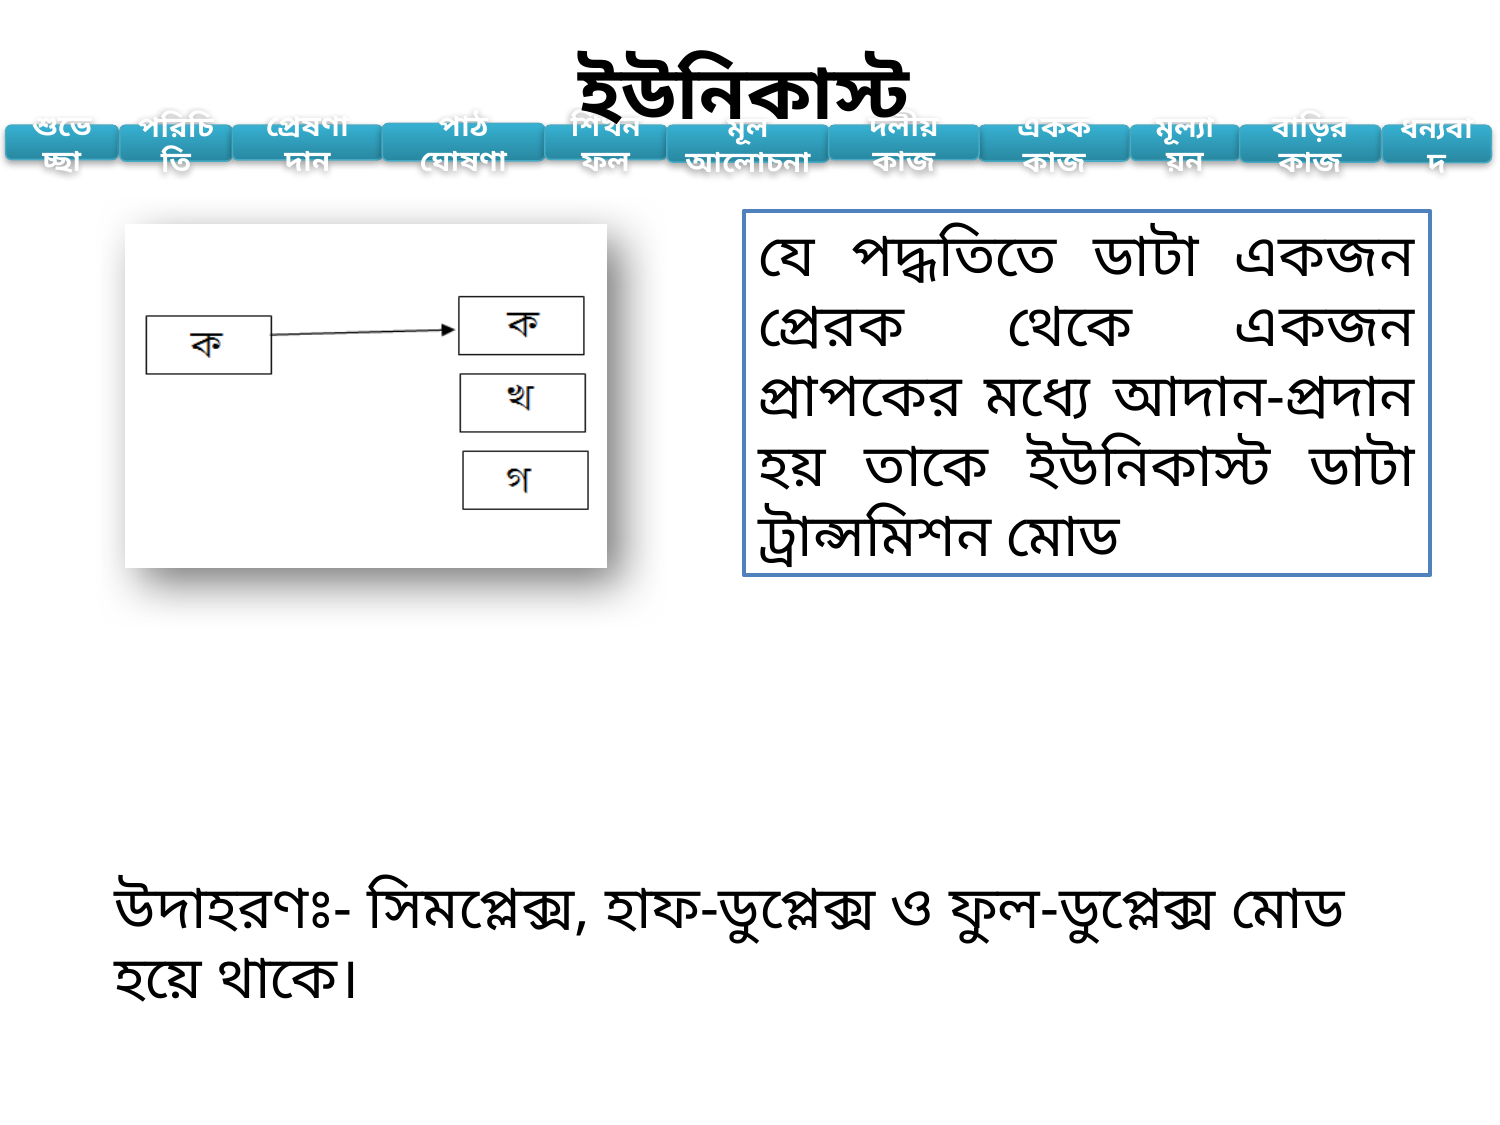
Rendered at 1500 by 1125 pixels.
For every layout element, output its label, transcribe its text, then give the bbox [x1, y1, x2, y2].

text_box উদাহরণঃ- সিমপ্লেক্স, হাফ-ডুপ্লেক্স ও ফুল-ডুপ্লেক্স মোড হয়ে থাকে। [99, 862, 1400, 1018]
picture [124, 224, 607, 568]
title ইউনিকাস্ট [512, 37, 975, 110]
text_box যে পদ্ধতিতে ডাটা একজন প্রেরক থেকে একজন প্রাপকের মধ্যে আদান-প্রদান হয় তাকে ইউনিকাস্ট ডাটা ট্রান্সমিশন মোড [742, 209, 1432, 577]
